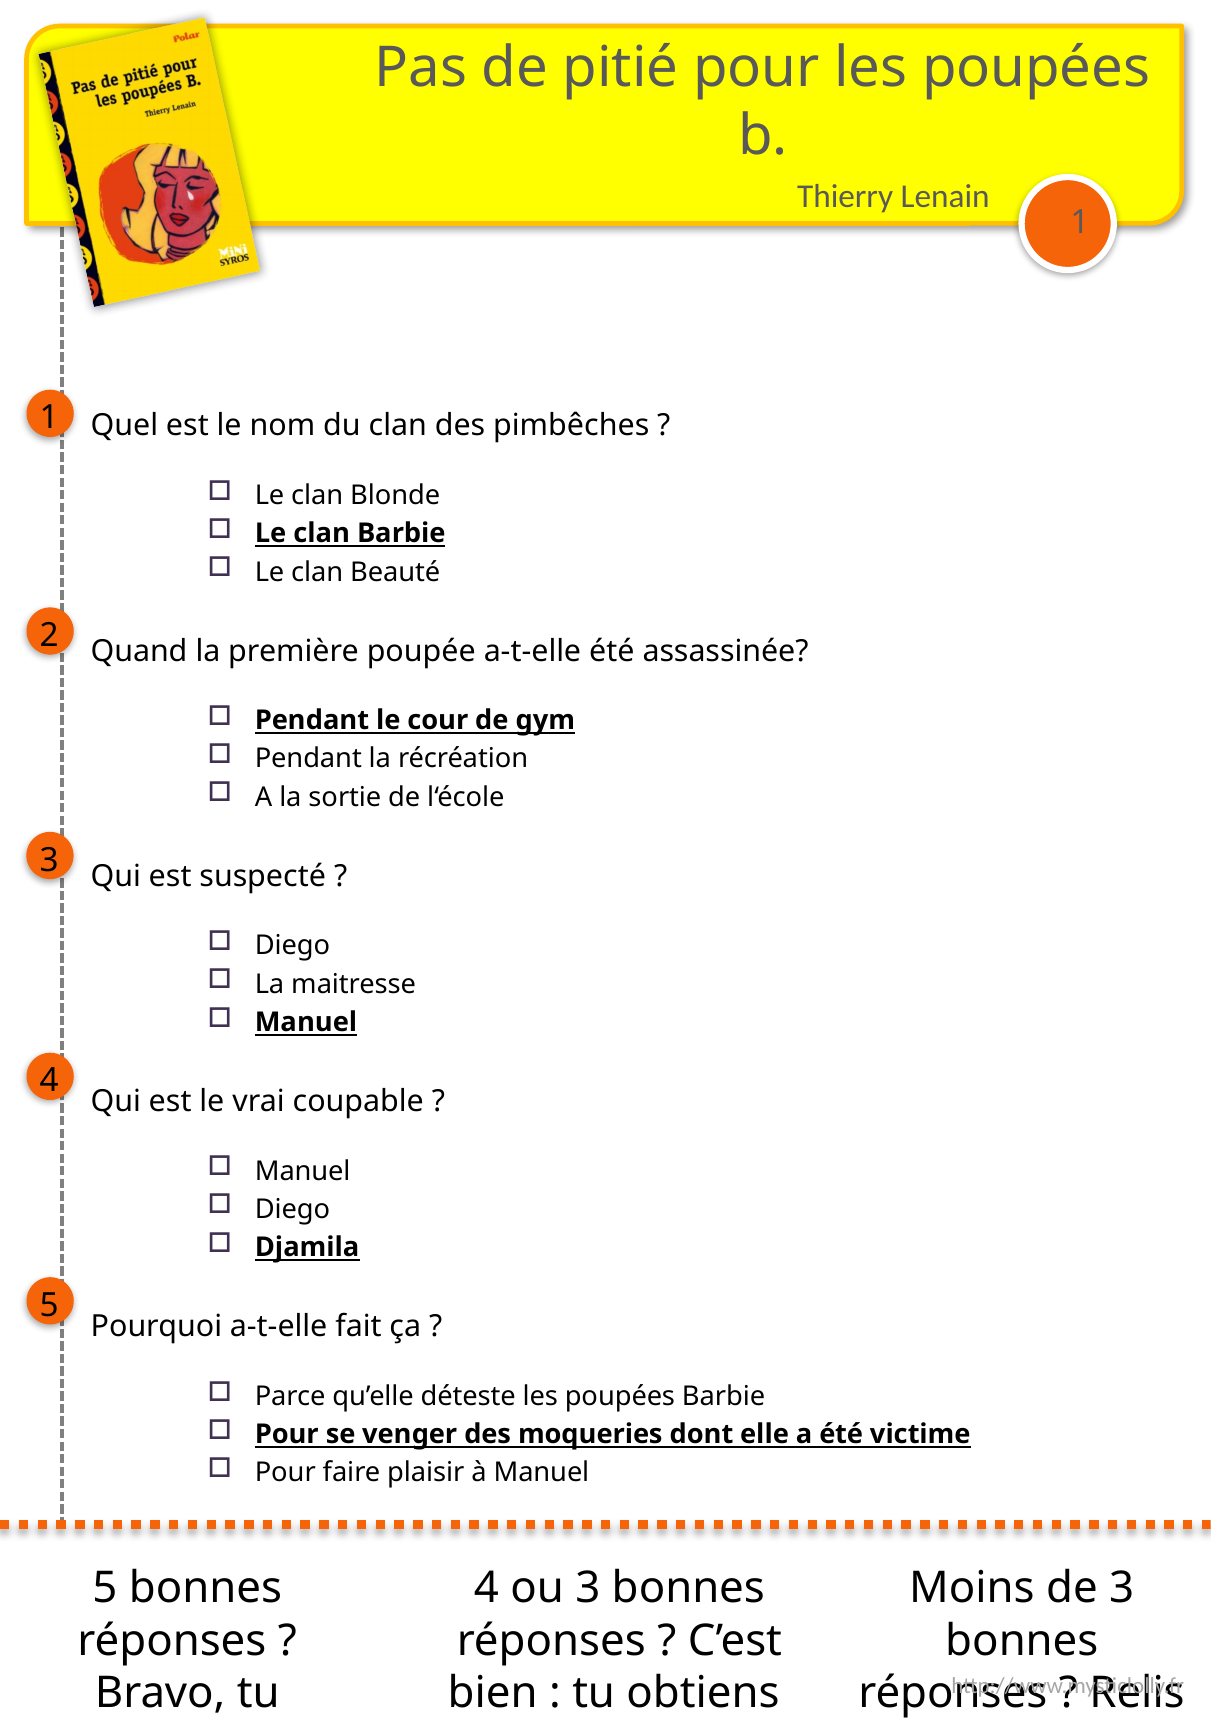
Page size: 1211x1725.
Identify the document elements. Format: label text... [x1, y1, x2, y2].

list Thierry Lenain [452, 165, 1007, 259]
picture [39, 18, 259, 306]
list 1 [1038, 192, 1107, 262]
title Pas de pitié pour les poupées b. [341, 30, 1185, 166]
list Quel est le nom du clan des pimbêches ? Le clan Blonde Le clan Barbie Le clan Beauté Quand la première poupée a-t-elle été assassinée? Pendant le cour de gym Pendant la récréation A la sortie de l‘école Qui est suspecté ? Diego La maitresse Manuel Qui est le vrai coupable ? Manuel Diego Djamila Pourquoi a-t-elle fait ça ? Parce qu’elle déteste les poupées Barbie Pour se venger des moqueries dont elle a été victime Pour faire plaisir à Manuel [73, 397, 1192, 1501]
